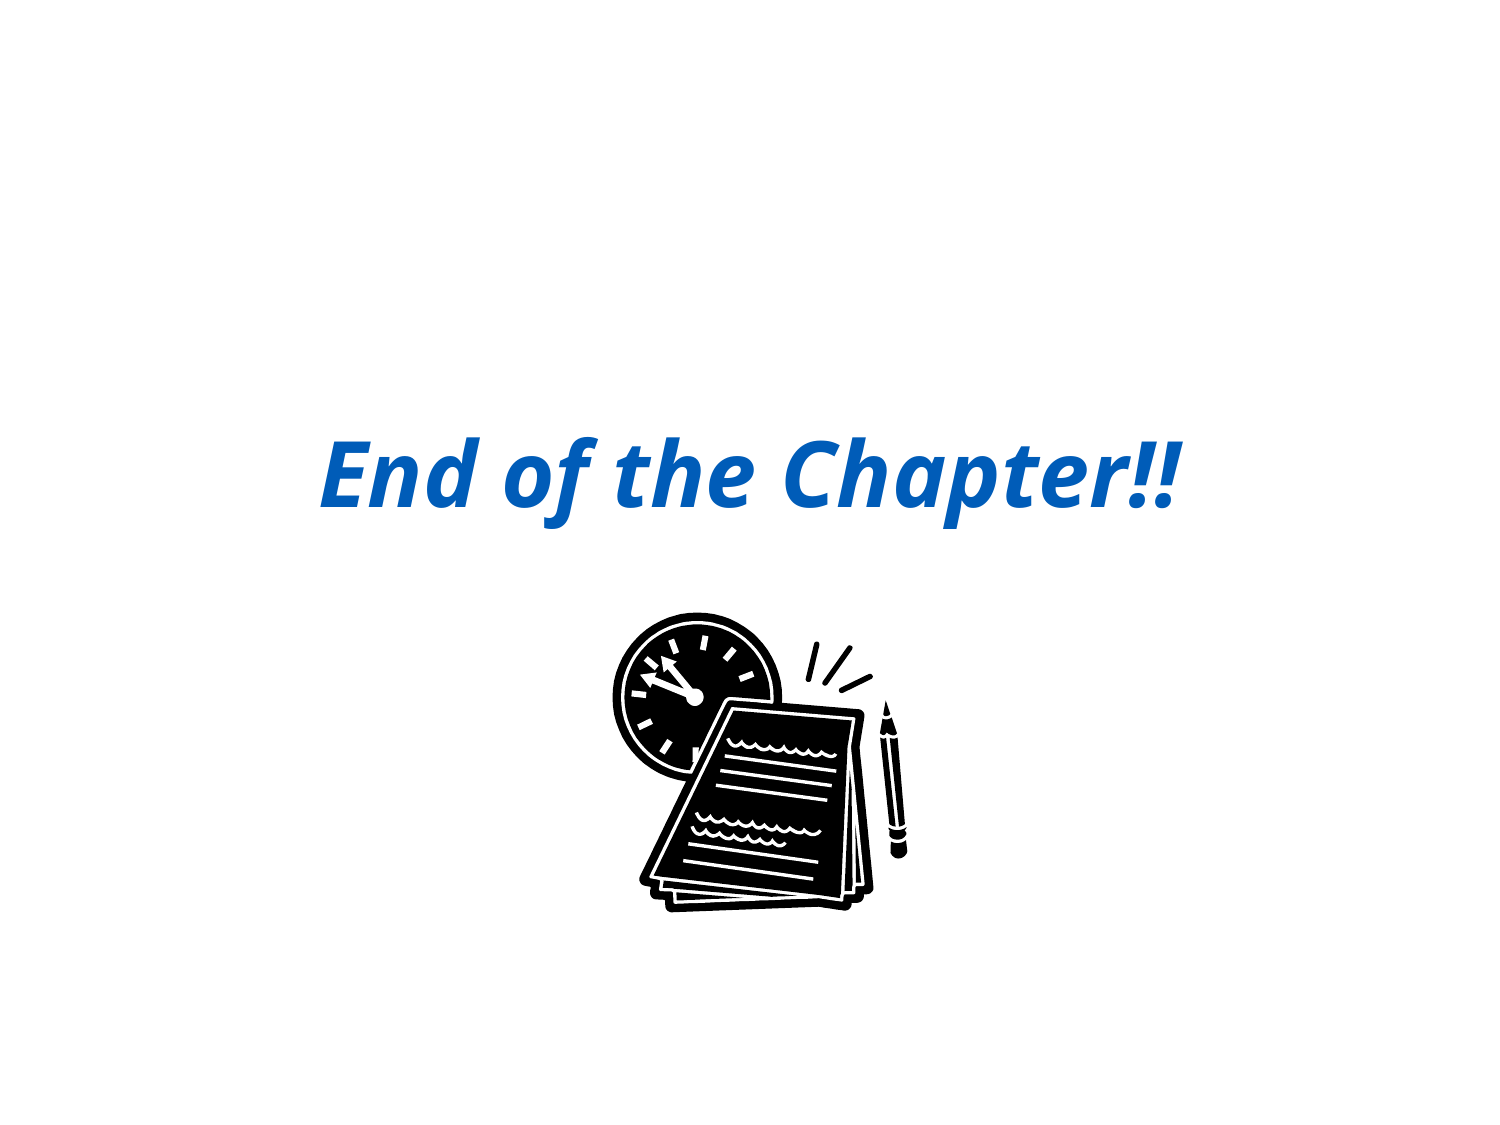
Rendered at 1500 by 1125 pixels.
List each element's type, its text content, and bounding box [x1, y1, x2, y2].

text_box End of the Chapter!! [0, 350, 1500, 592]
picture [612, 612, 911, 913]
